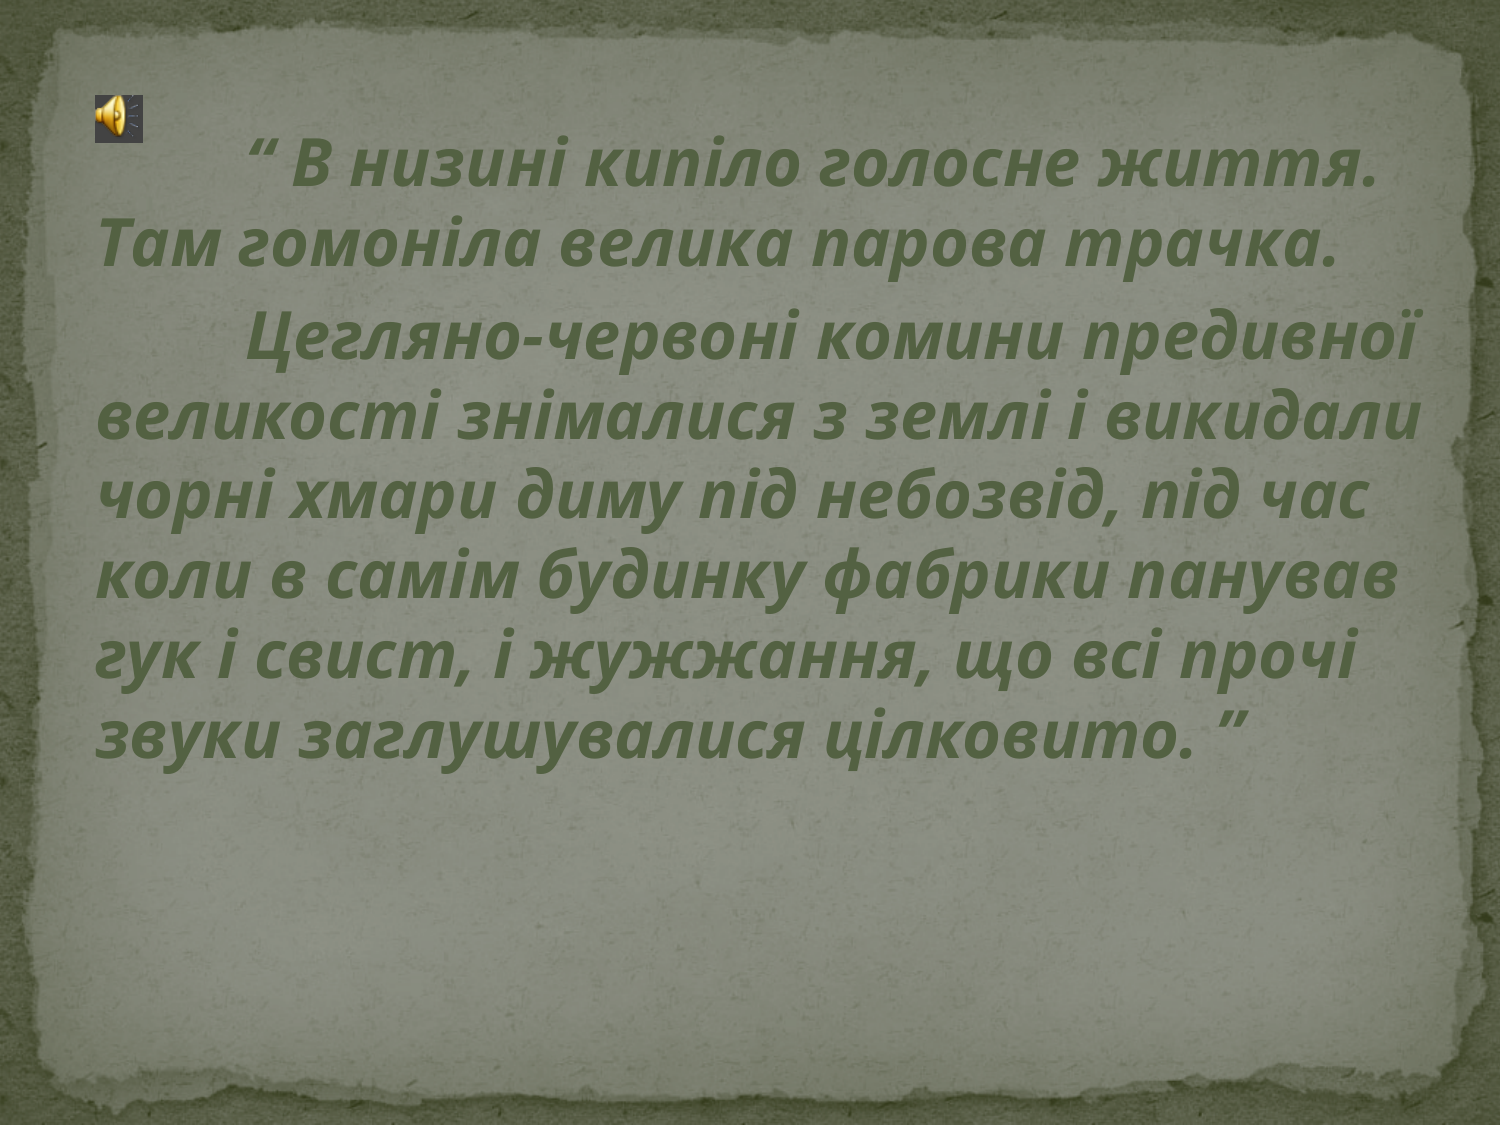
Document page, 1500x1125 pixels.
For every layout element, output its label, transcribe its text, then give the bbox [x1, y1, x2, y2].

picture [94, 94, 143, 143]
list “ В низині кипіло голосне життя. Там гомоніла велика парова трачка. Цегляно-червоні комини предивної великості знімалися з землі і викидали чорні хмари диму під небозвід, під час коли в самім будинку фабрики панував гук і свист, і жужжання, що всі прочі звуки заглушувалися цілковито. ” [35, 35, 1465, 1102]
